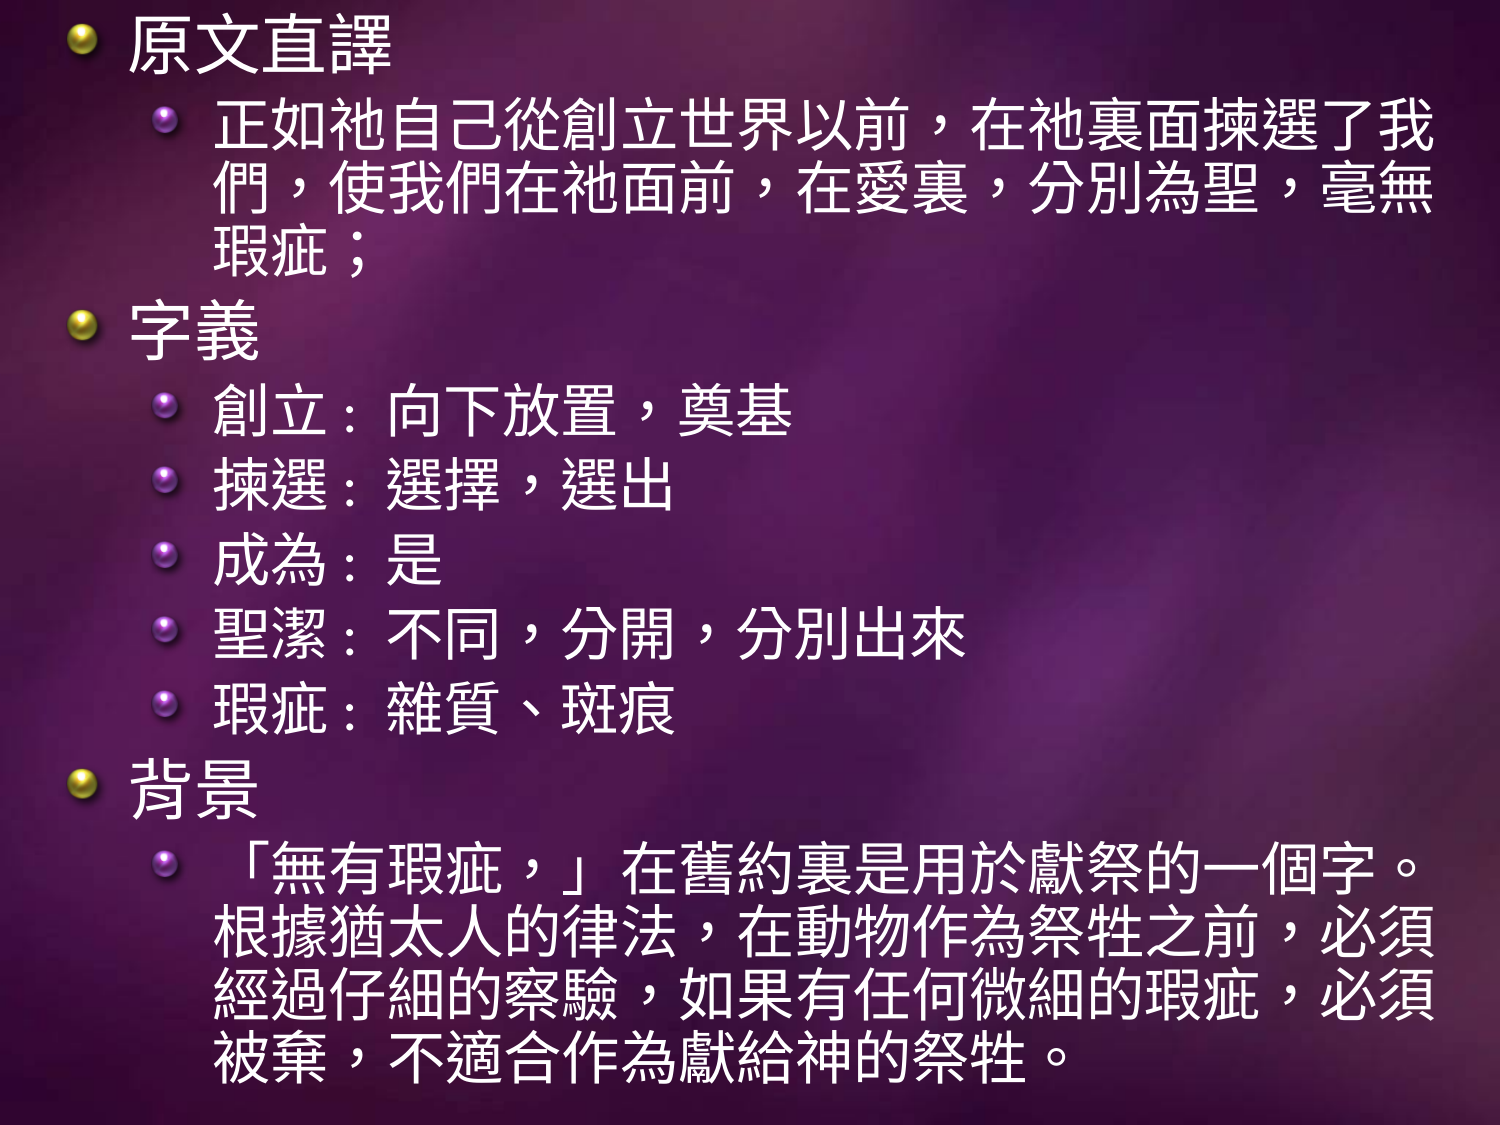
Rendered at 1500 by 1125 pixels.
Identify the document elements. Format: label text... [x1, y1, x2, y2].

picture [147, 847, 189, 889]
picture [147, 103, 189, 145]
picture [147, 463, 189, 505]
picture [0, 0, 1500, 1125]
picture [147, 538, 189, 580]
picture [147, 687, 189, 729]
picture [147, 613, 189, 654]
list 原文直譯 正如祂自己從創立世界以前，在祂裏面揀選了我們，使我們在祂面前，在愛裏，分別為聖，毫無瑕疵； 字義 創立: 向下放置，奠基 揀選: 選擇，選出 成為: 是 聖潔: 不同，分開，分別出來 瑕疵: 雜質、斑痕 背景 「無有瑕疵，」在舊約裏是用於獻祭的一個字。根據猶太人的律法，在動物作為祭牲之前，必須經過仔細的察驗，如果有任何微細的瑕疵，必須被棄，不適合作為獻給神的祭牲。 [62, 12, 1438, 1125]
picture [147, 389, 189, 430]
